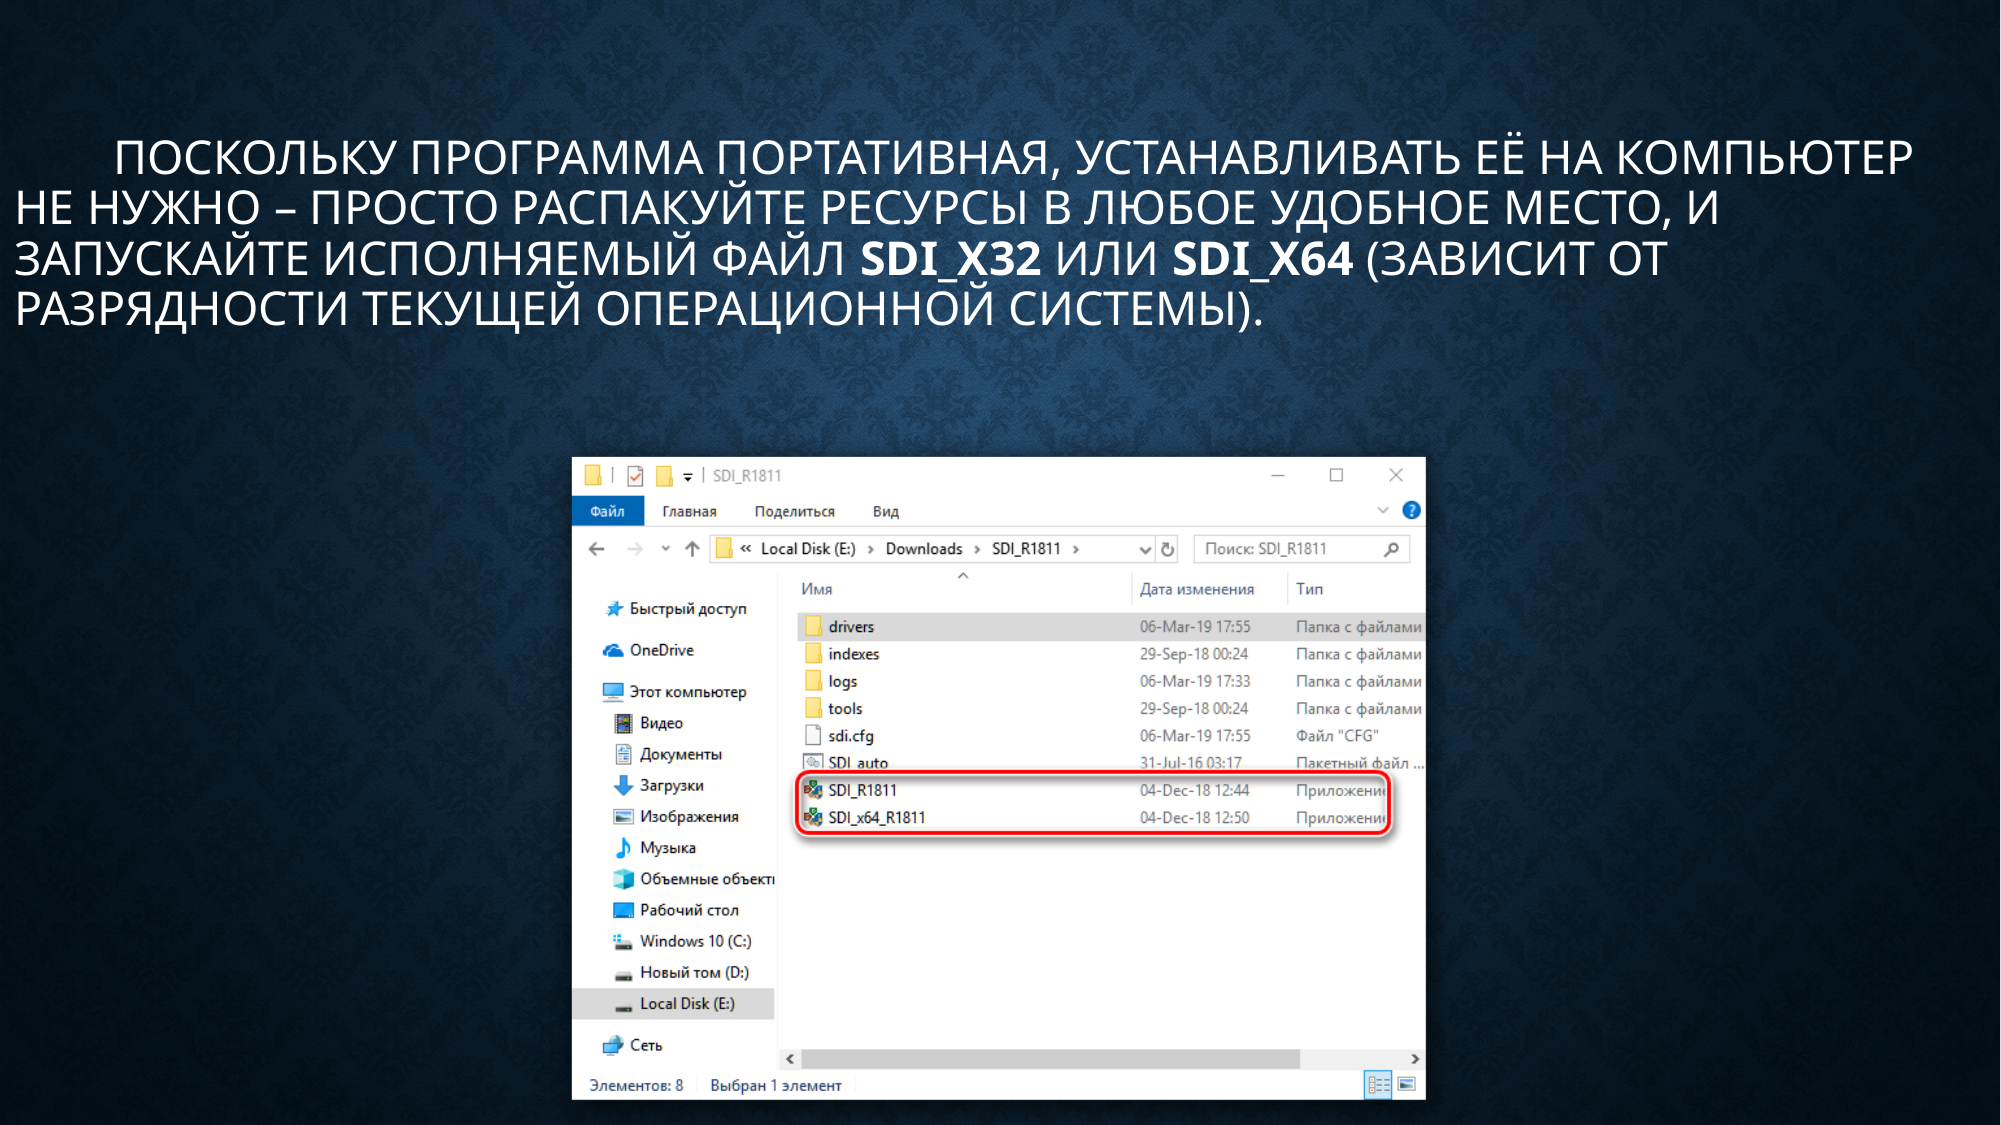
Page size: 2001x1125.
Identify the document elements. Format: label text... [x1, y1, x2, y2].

title Поскольку программа портативная, устанавливать её на компьютер не нужно – просто распакуйте ресурсы в любое удобное место, и запускайте исполняемый файл SDI_x32 или SDI_x64 (зависит от разрядности текущей операционной системы). [0, 126, 2000, 344]
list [529, 414, 1469, 1125]
